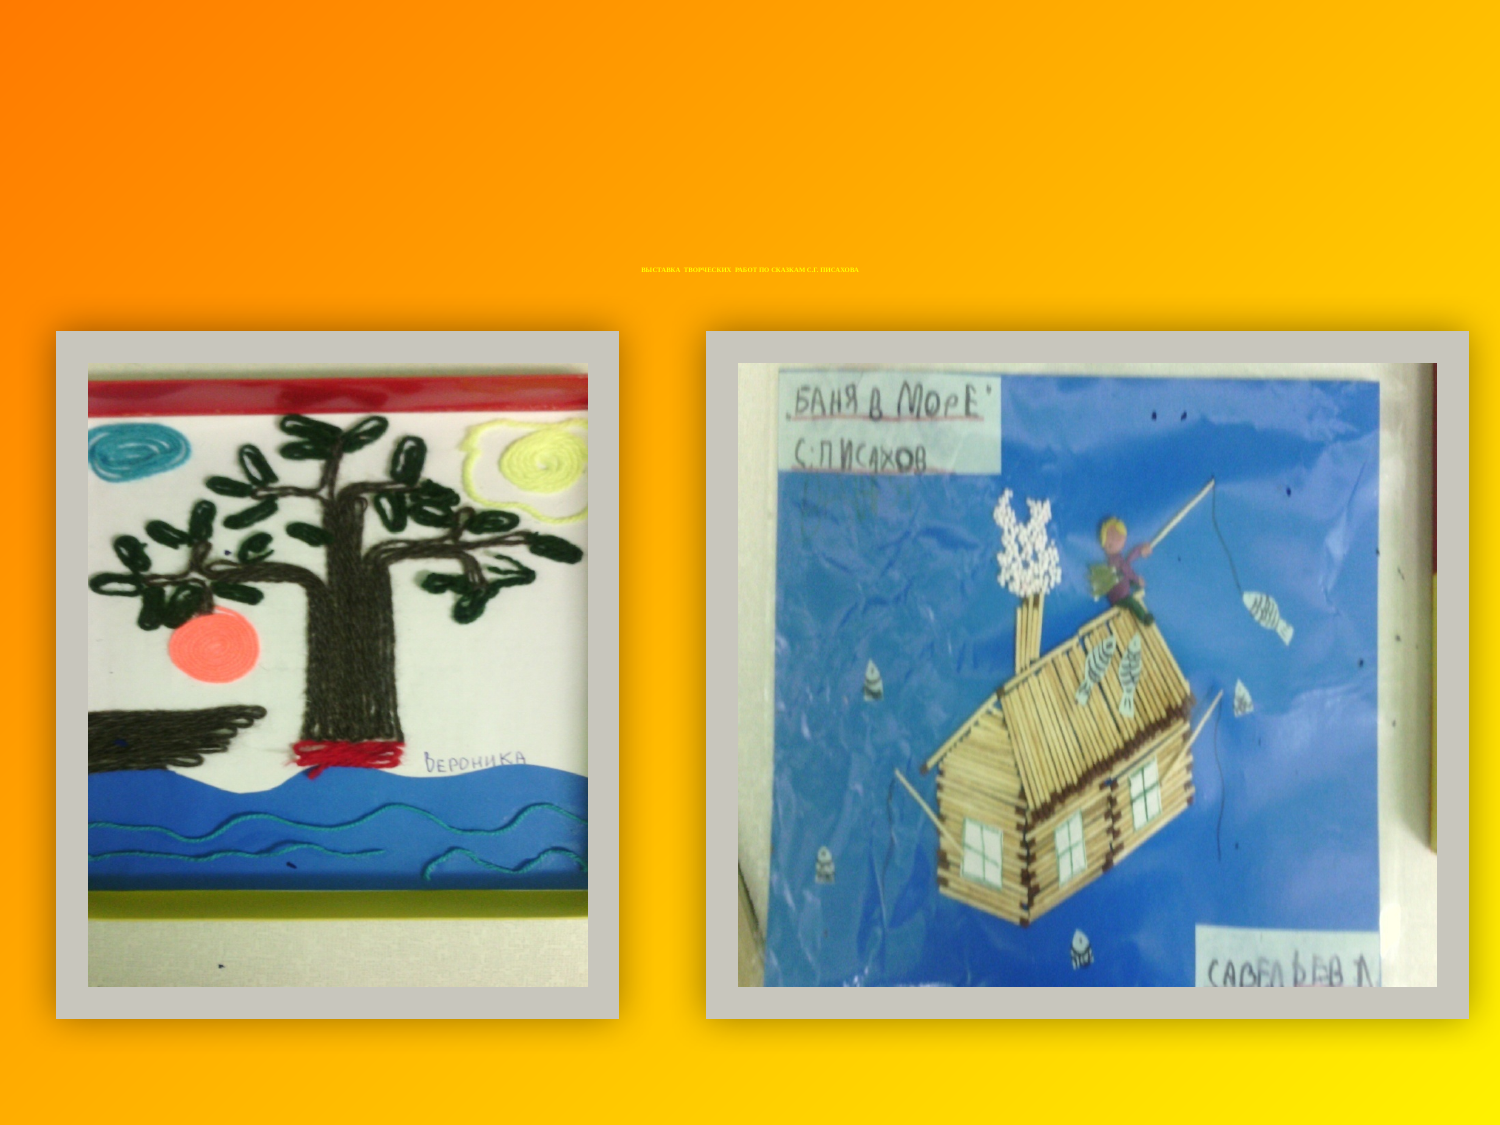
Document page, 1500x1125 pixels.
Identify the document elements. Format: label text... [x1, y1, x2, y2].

picture [736, 361, 1438, 988]
title Выставка творческих работ по сказкам С.Г. Писахова [62, 37, 1438, 288]
picture [86, 361, 589, 988]
